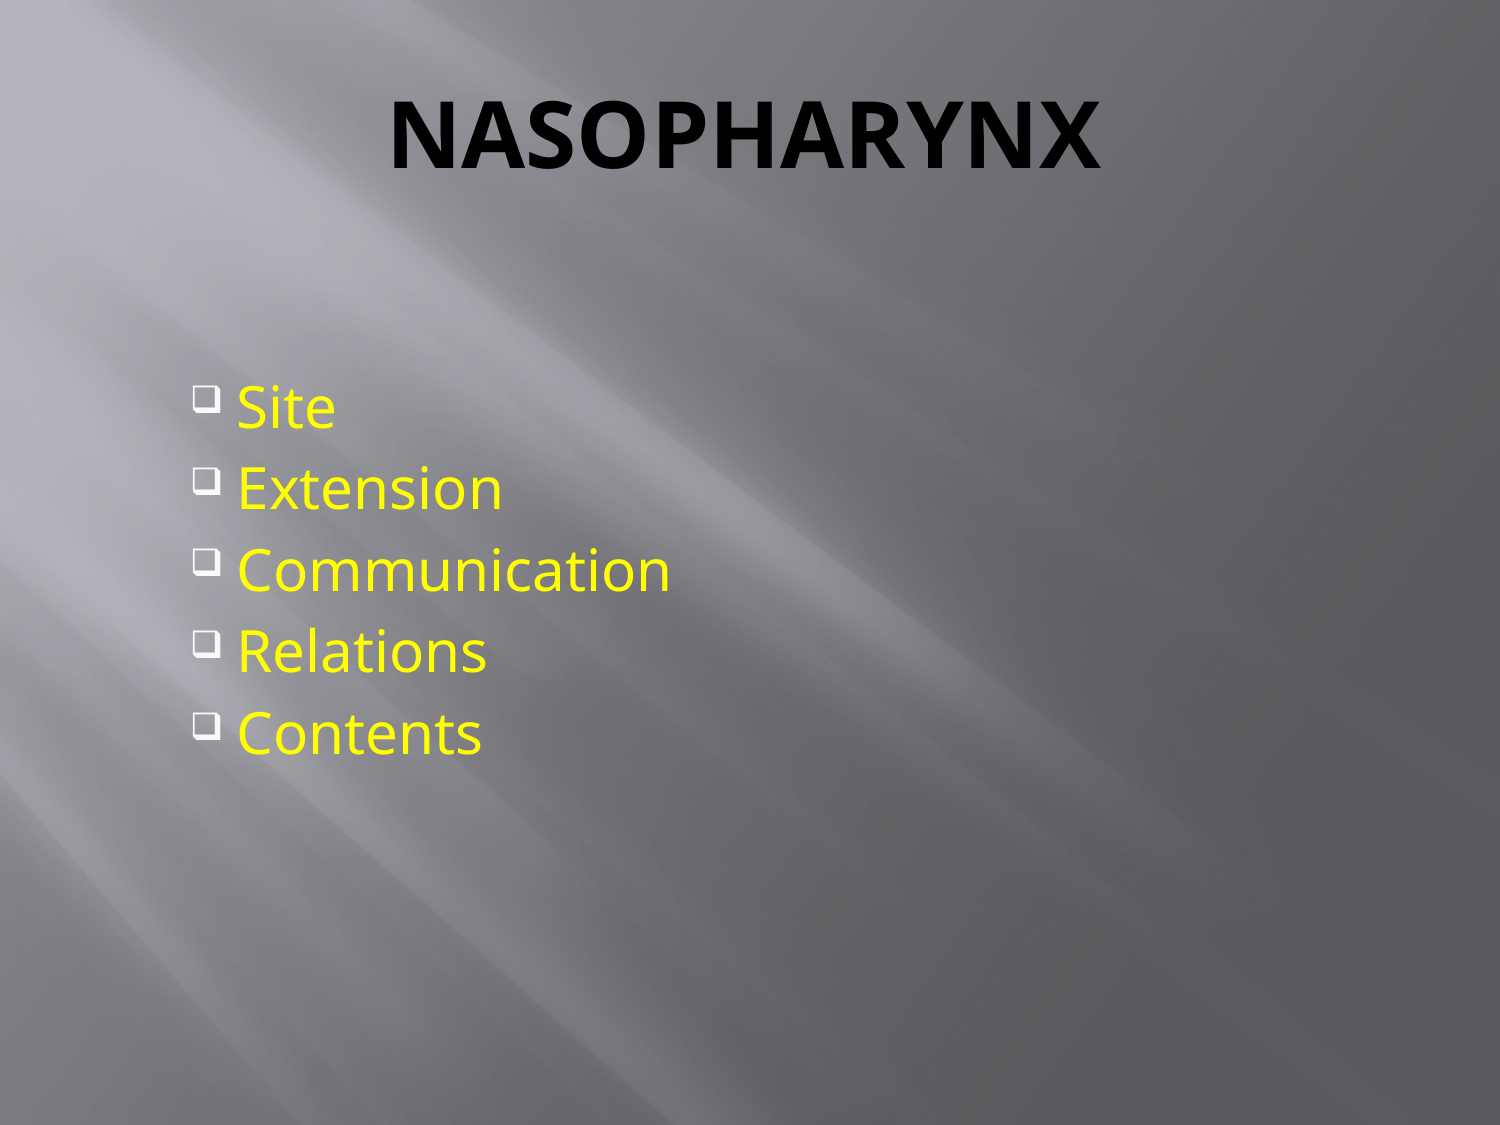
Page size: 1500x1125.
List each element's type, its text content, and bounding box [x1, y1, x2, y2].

subtitle Site Extension Communication Relations Contents [174, 362, 1225, 975]
title Nasopharynx [69, 75, 1420, 188]
